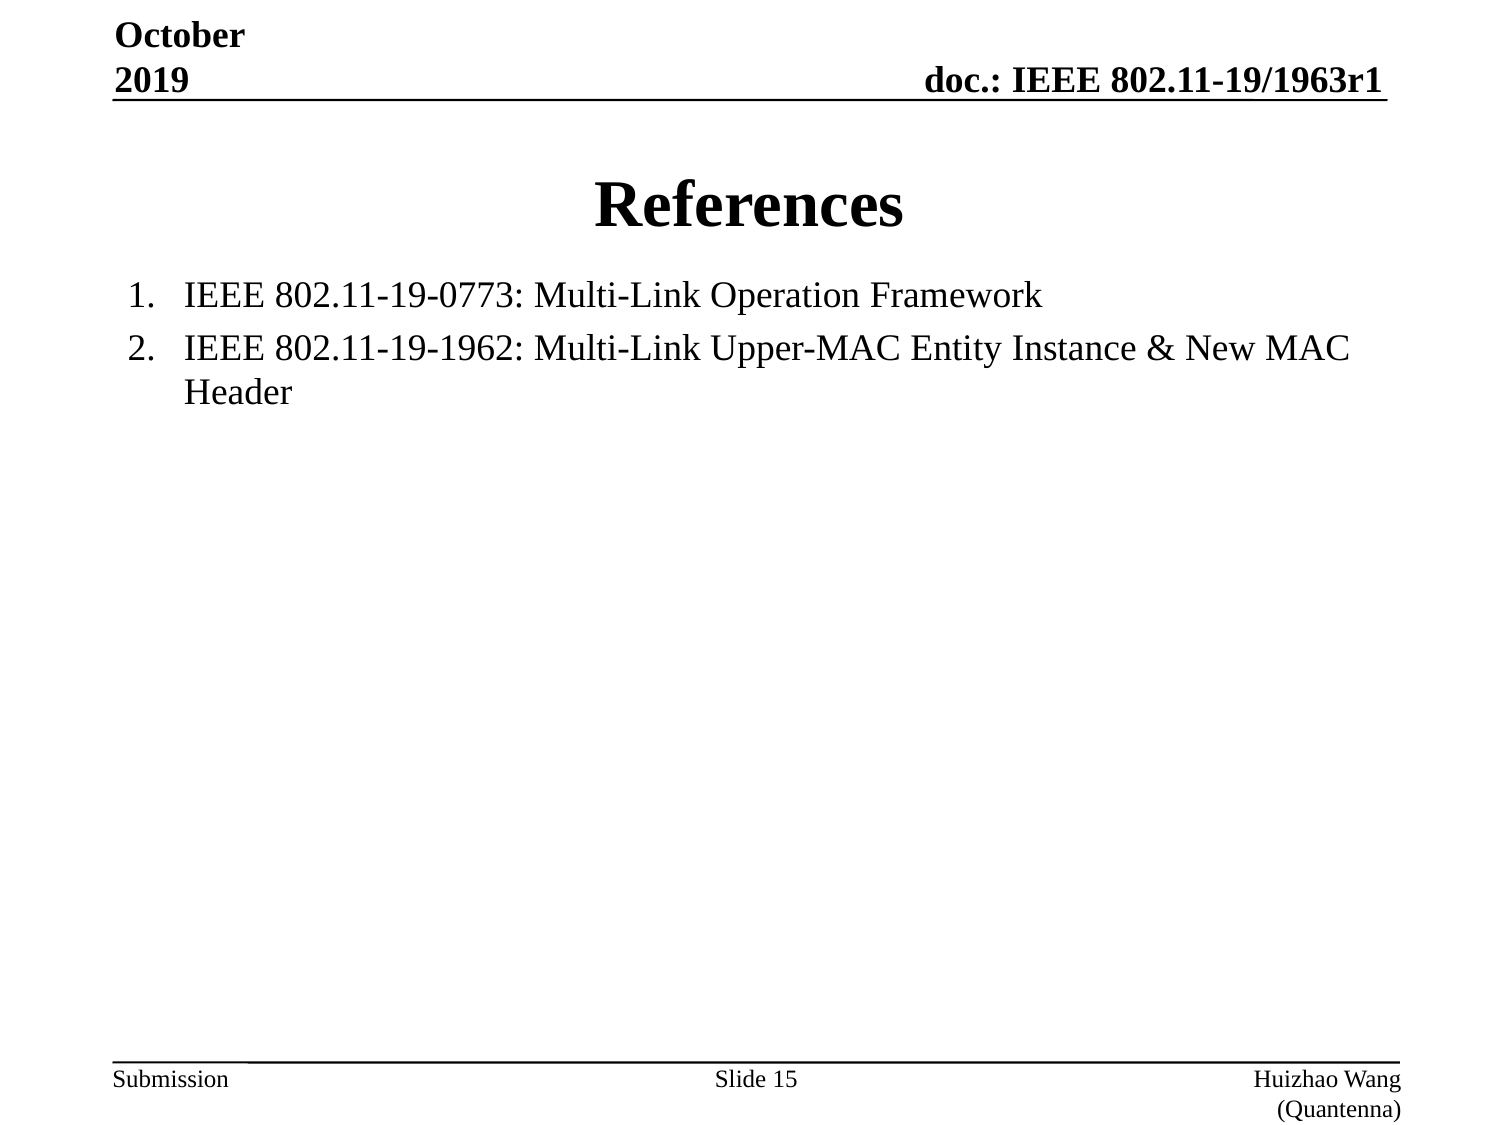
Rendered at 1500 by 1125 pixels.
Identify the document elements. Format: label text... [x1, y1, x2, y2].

footer Huizhao Wang (Quantenna) [1170, 1061, 1402, 1093]
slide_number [114, 54, 270, 101]
slide_number Slide 15 [712, 1061, 800, 1093]
list IEEE 802.11-19-0773: Multi-Link Operation Framework IEEE 802.11-19-1962: Multi-Link Upper-MAC Entity Instance & New MAC Header [112, 262, 1388, 1001]
title References [112, 112, 1388, 262]
